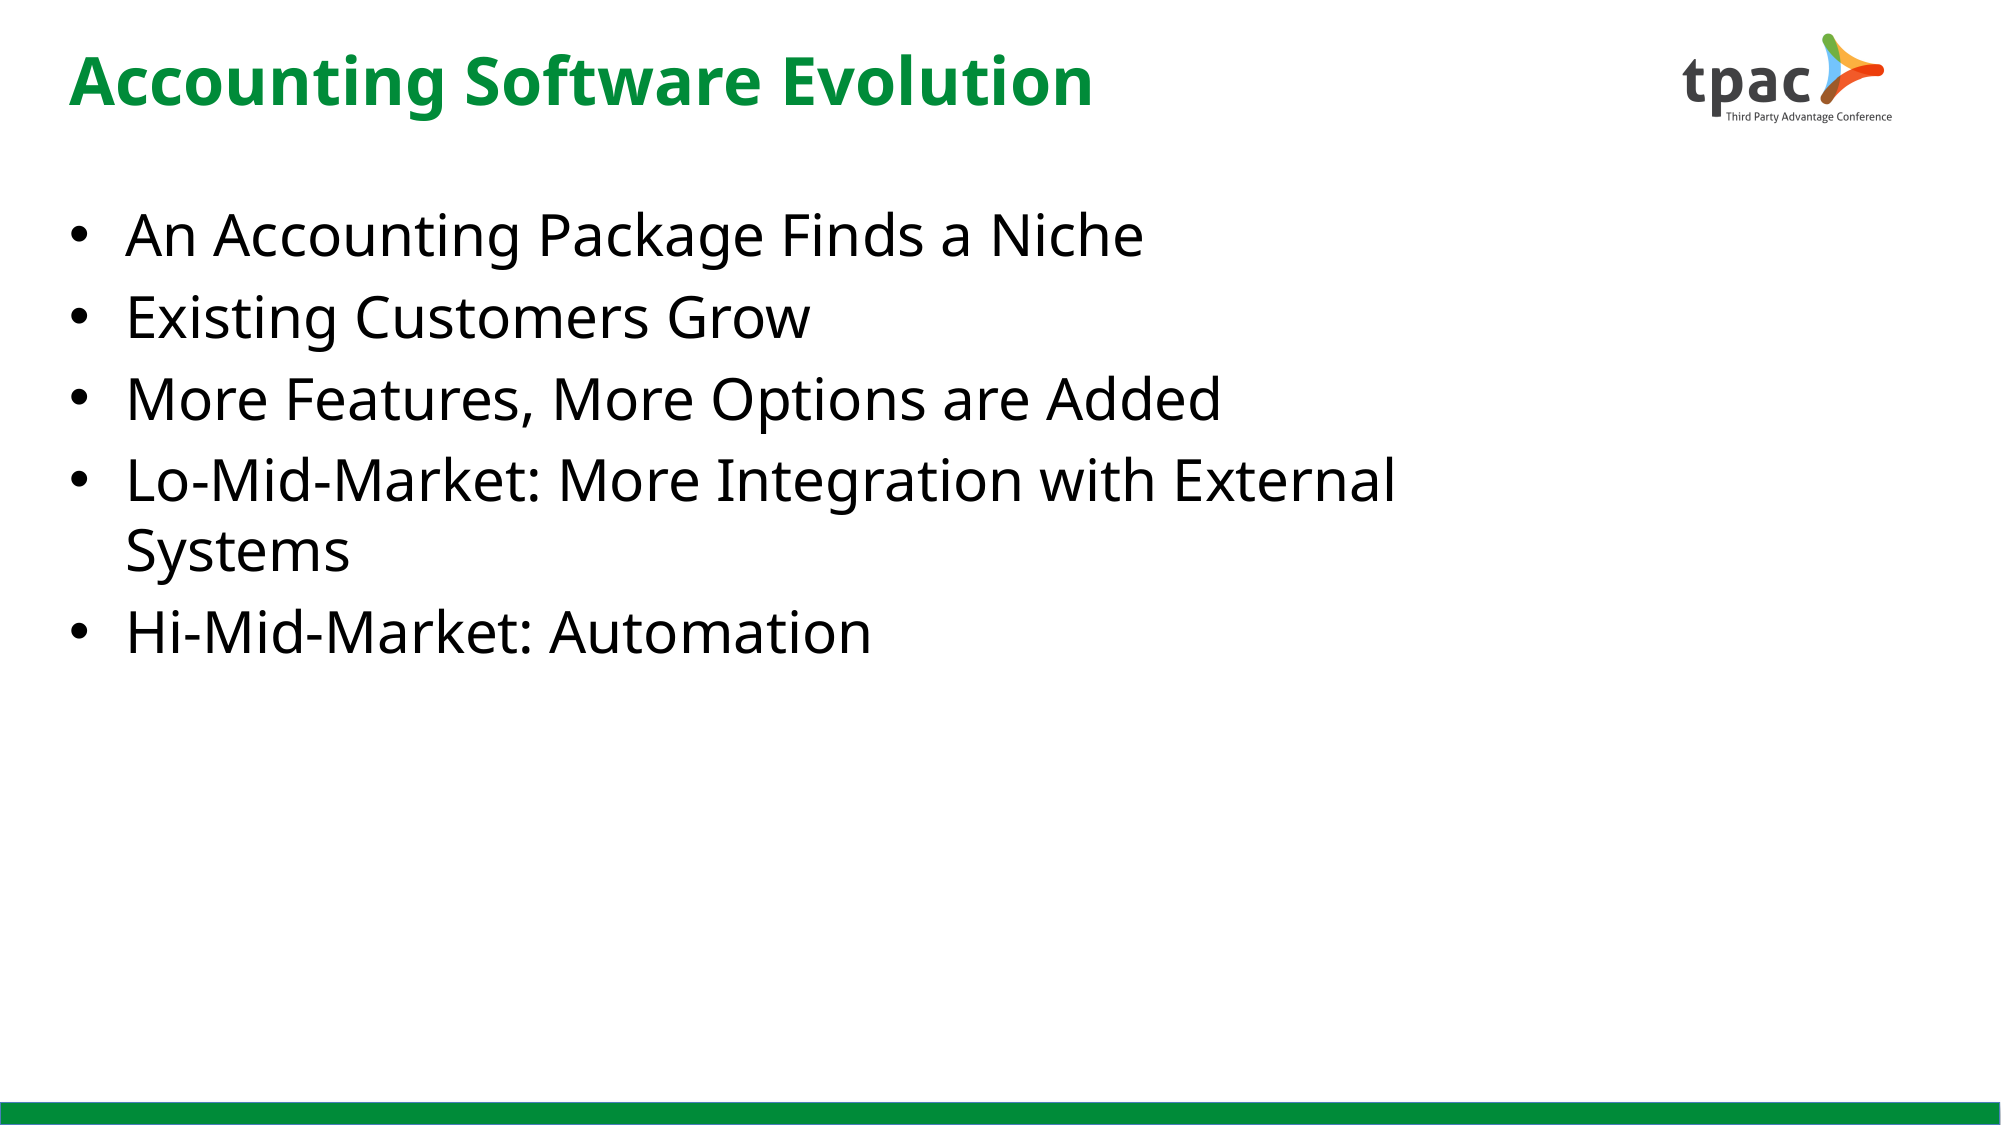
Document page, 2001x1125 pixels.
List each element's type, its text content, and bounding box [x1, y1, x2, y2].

picture [1679, 31, 1894, 125]
title Accounting Software Evolution [54, 29, 1495, 129]
text_box An Accounting Package Finds a Niche Existing Customers Grow More Features, More Options are Added Lo-Mid-Market: More Integration with External Systems Hi-Mid-Market: Automation [54, 190, 1599, 843]
